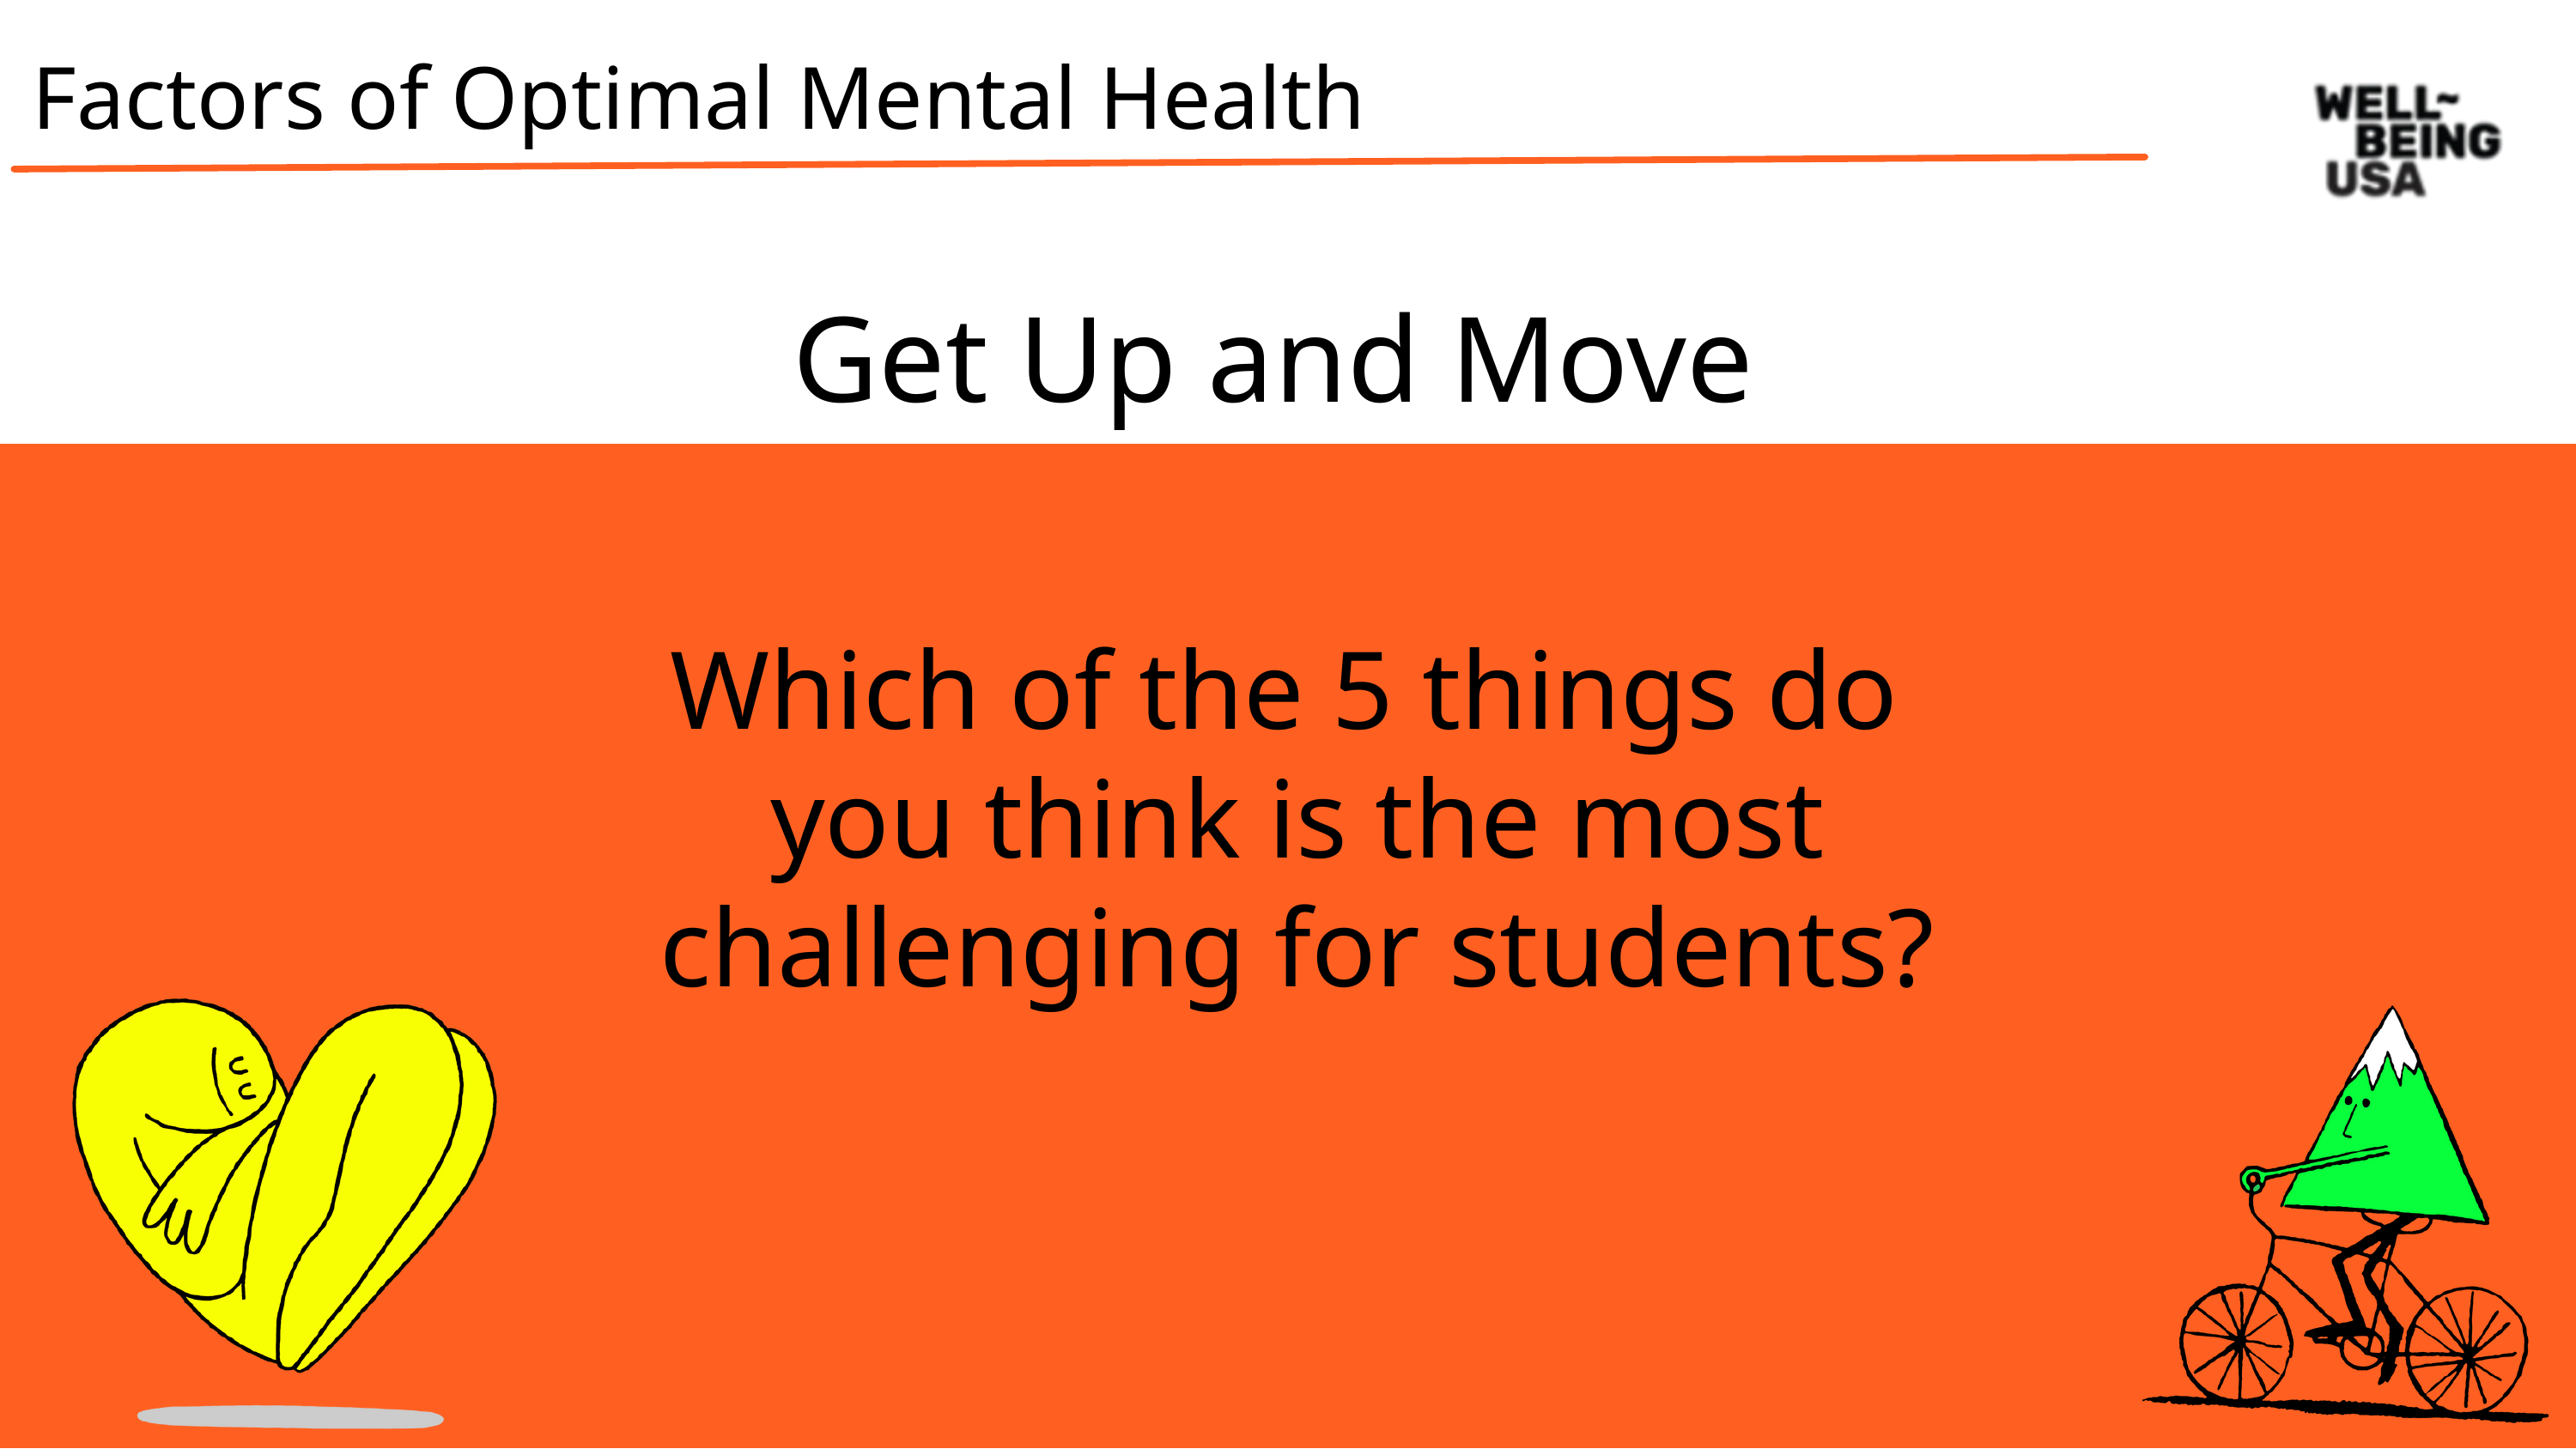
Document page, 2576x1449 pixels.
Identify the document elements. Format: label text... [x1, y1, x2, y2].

text_box [2300, 66, 2519, 217]
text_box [0, 443, 2576, 1449]
text_box Factors of Optimal Mental Health [32, 43, 1725, 147]
text_box Get Up and Move [594, 284, 1983, 427]
